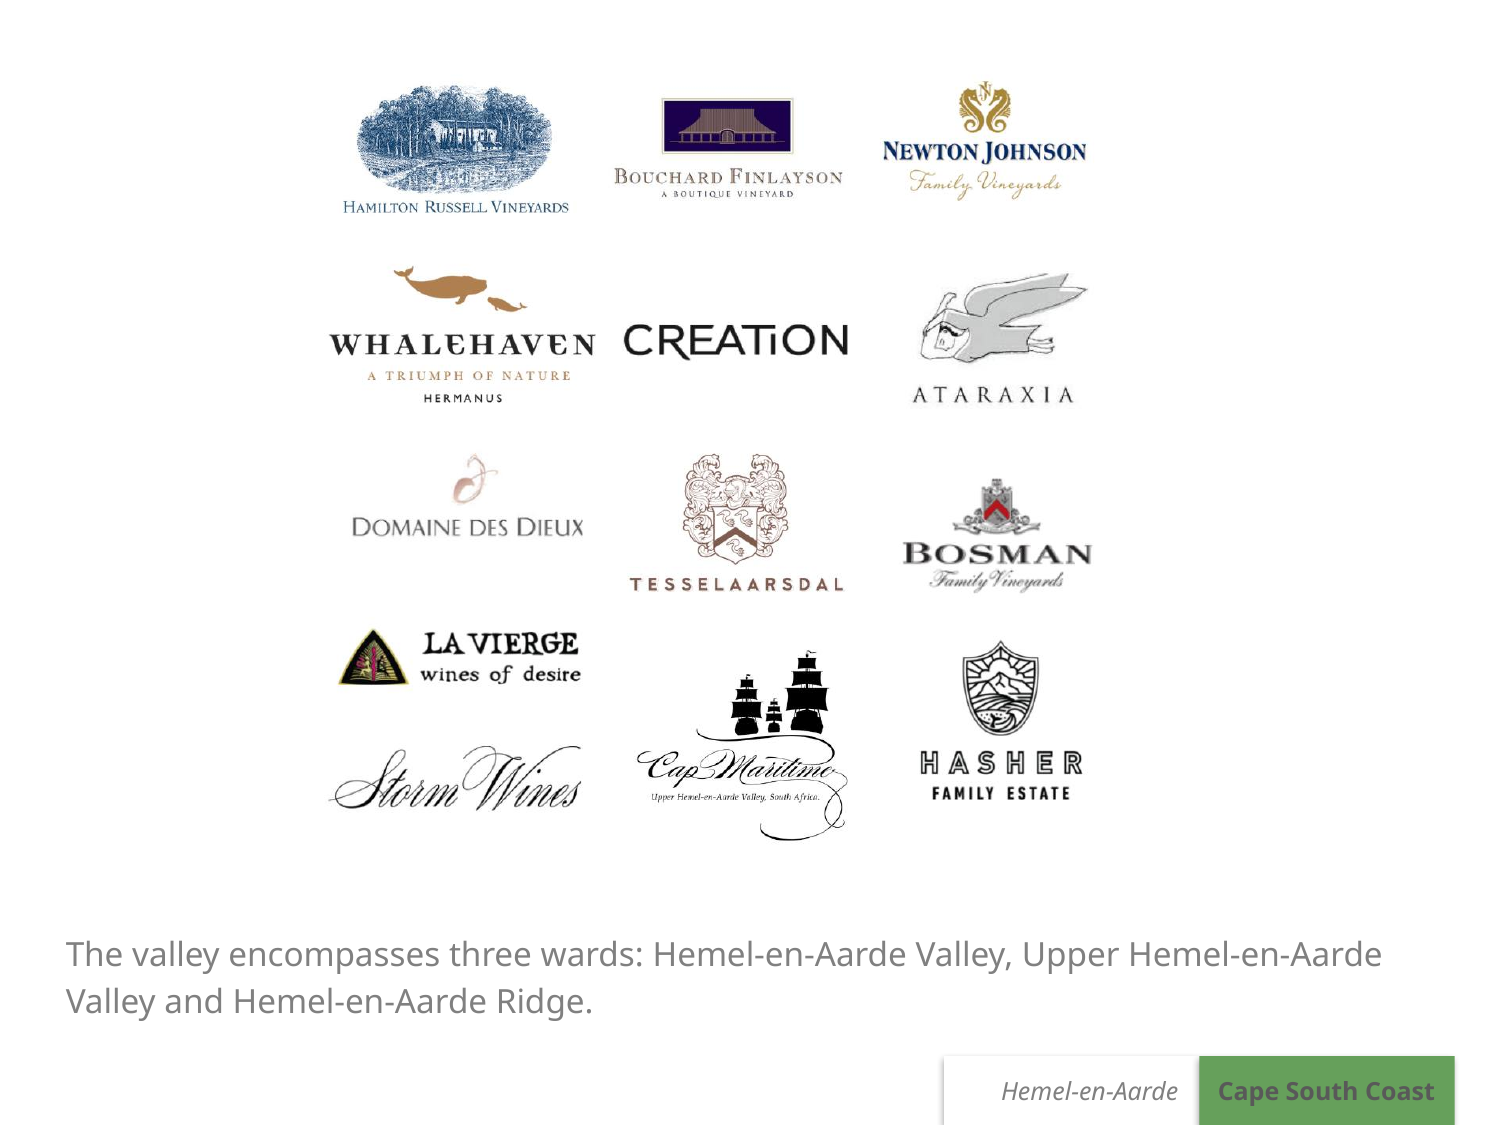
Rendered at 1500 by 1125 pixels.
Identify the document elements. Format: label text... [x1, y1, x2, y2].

text_box The valley encompasses three wards: Hemel-en-Aarde Valley, Upper Hemel-en-Aarde Valley and Hemel-en-Aarde Ridge. [51, 917, 1433, 1028]
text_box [943, 1055, 1455, 1125]
picture [285, 10, 1139, 864]
